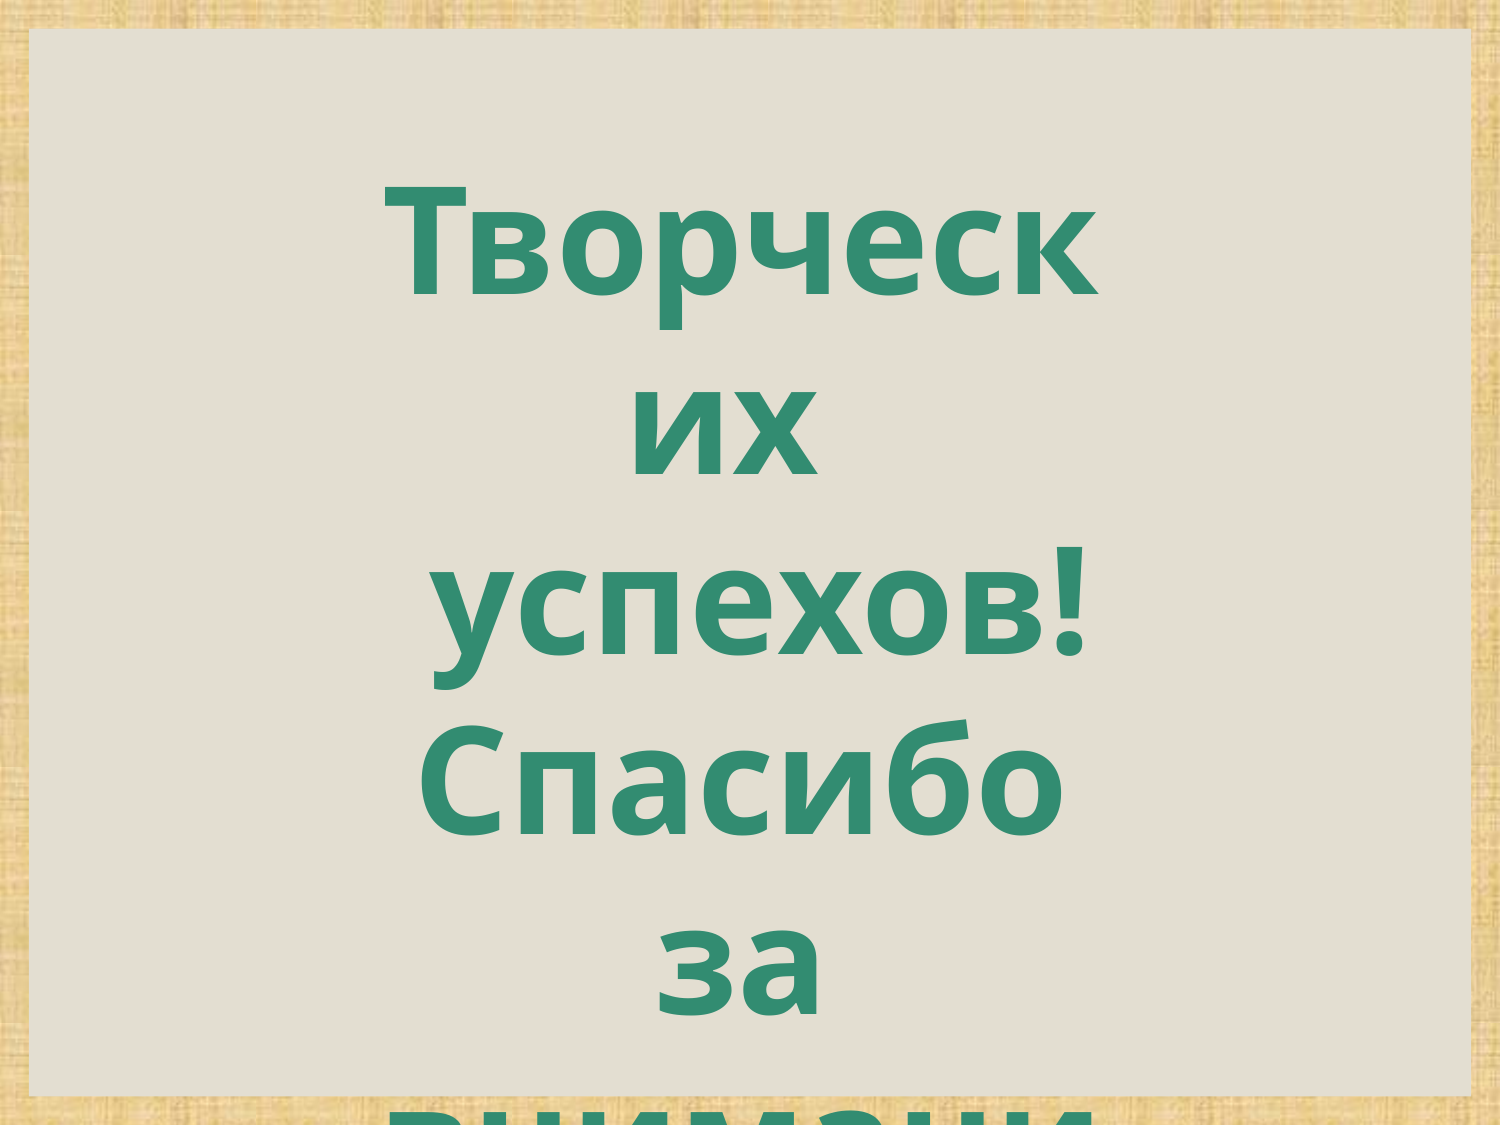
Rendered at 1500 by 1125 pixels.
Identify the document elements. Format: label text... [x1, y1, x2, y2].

picture [0, 0, 1500, 1125]
text_box Творческих успехов! Спасибо за внимание! [360, 137, 1122, 1125]
